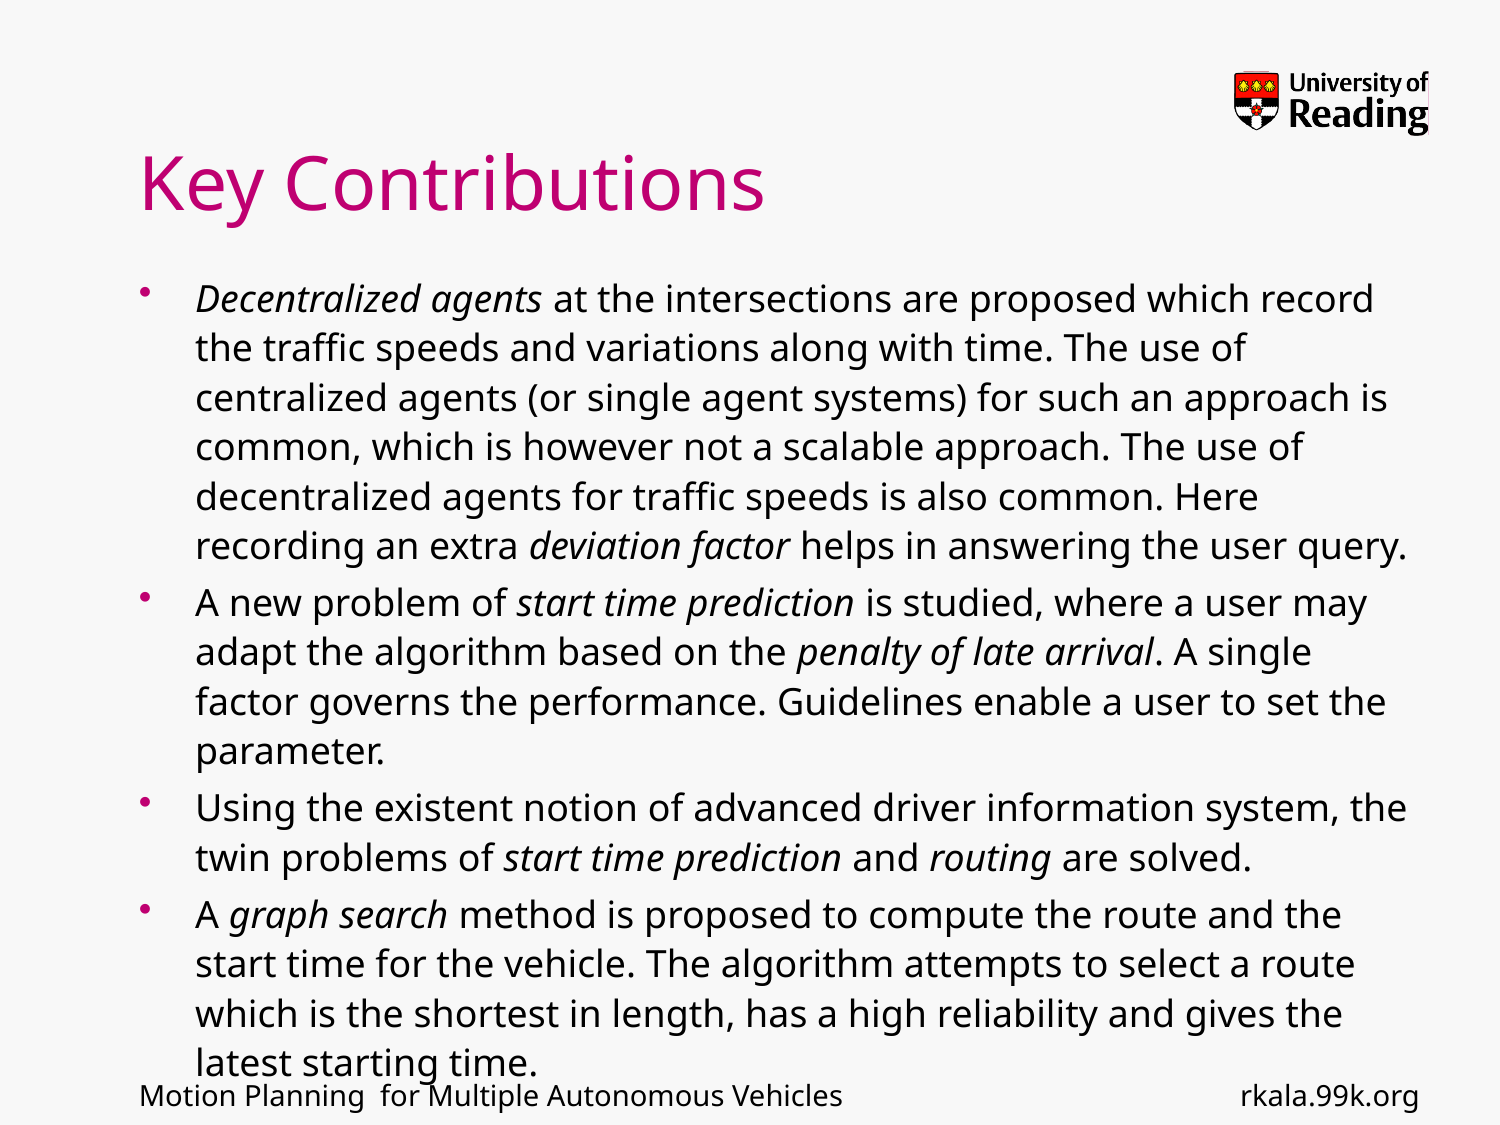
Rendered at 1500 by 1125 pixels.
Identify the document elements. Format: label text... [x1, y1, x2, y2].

list Decentralized agents at the intersections are proposed which record the traffic speeds and variations along with time. The use of centralized agents (or single agent systems) for such an approach is common, which is however not a scalable approach. The use of decentralized agents for traffic speeds is also common. Here recording an extra deviation factor helps in answering the user query. A new problem of start time prediction is studied, where a user may adapt the algorithm based on the penalty of late arrival. A single factor governs the performance. Guidelines enable a user to set the parameter. Using the existent notion of advanced driver information system, the twin problems of start time prediction and routing are solved. A graph search method is proposed to compute the route and the start time for the vehicle. The algorithm attempts to select a route which is the shortest in length, has a high reliability and gives the latest starting time. [123, 262, 1425, 975]
picture [1234, 71, 1429, 136]
title Key Contributions [123, 45, 1140, 233]
slide_number rkala.99k.org [1210, 1069, 1436, 1125]
